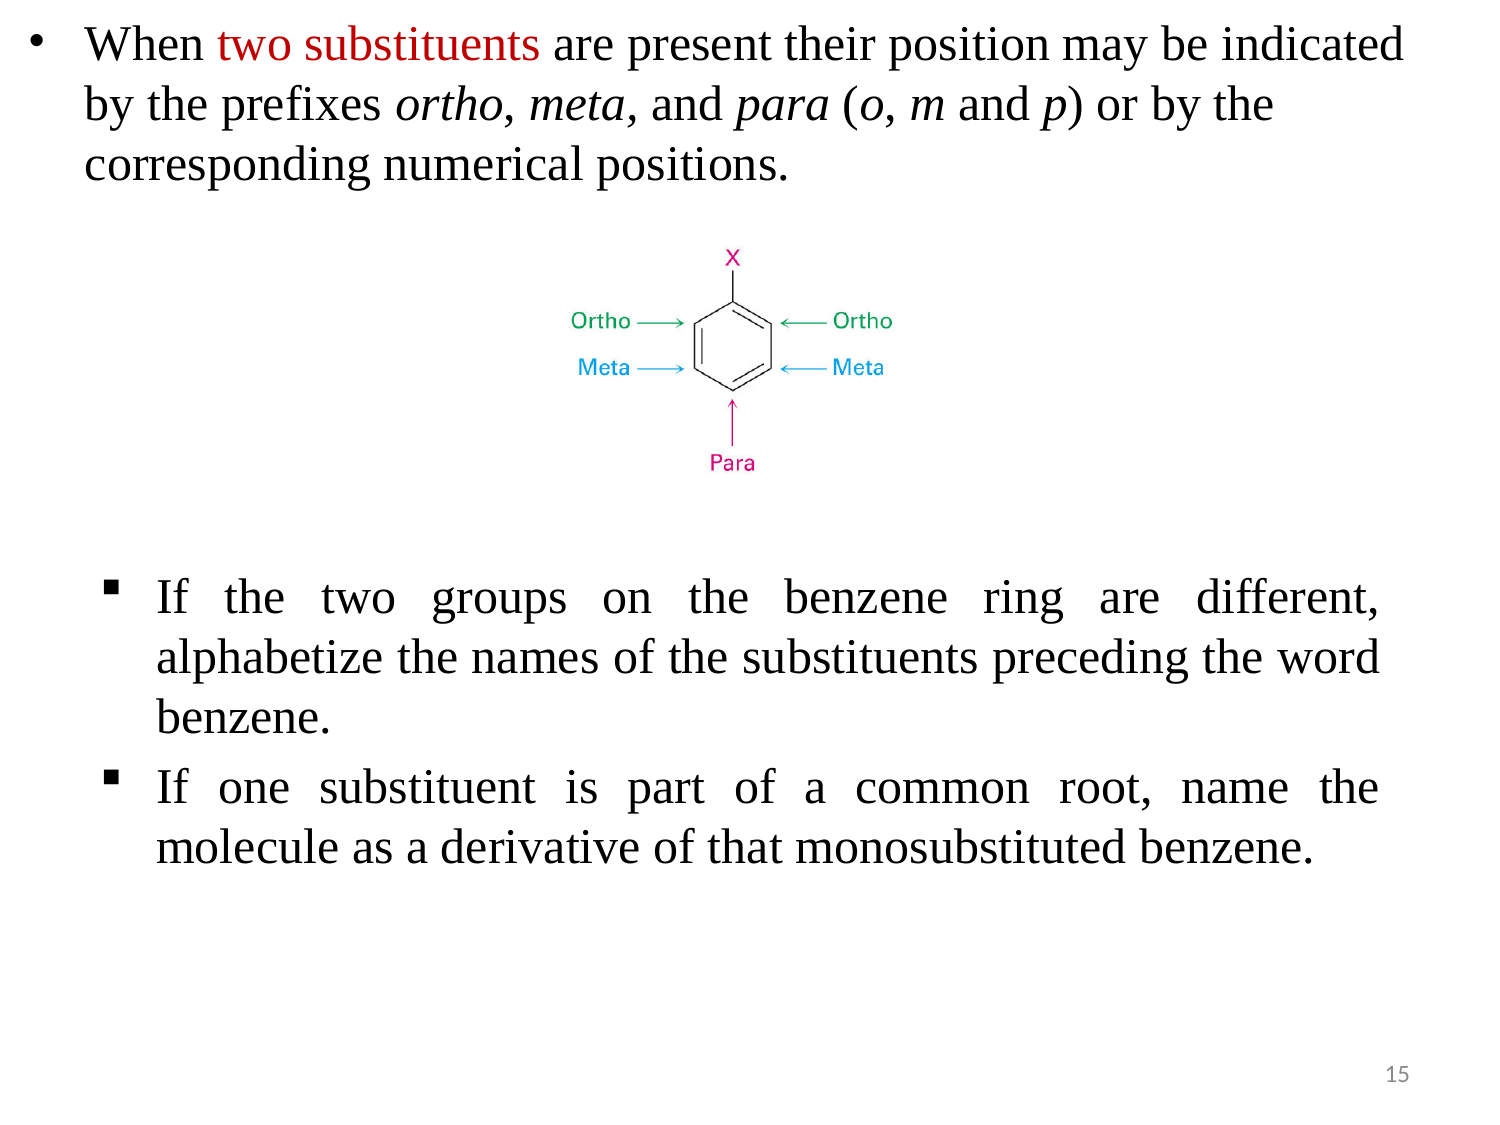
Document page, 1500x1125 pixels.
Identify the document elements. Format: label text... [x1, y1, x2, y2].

picture [569, 246, 912, 489]
text_box When two substituents are present their position may be indicated by the prefixes ortho, meta, and para (o, m and p) or by the corresponding numerical positions. [0, 2, 1436, 198]
text_box If the two groups on the benzene ring are different, alphabetize the names of the substituents preceding the word benzene. If one substituent is part of a common root, name the molecule as a derivative of that monosubstituted benzene. [85, 556, 1397, 882]
slide_number 15 [1074, 1042, 1425, 1103]
